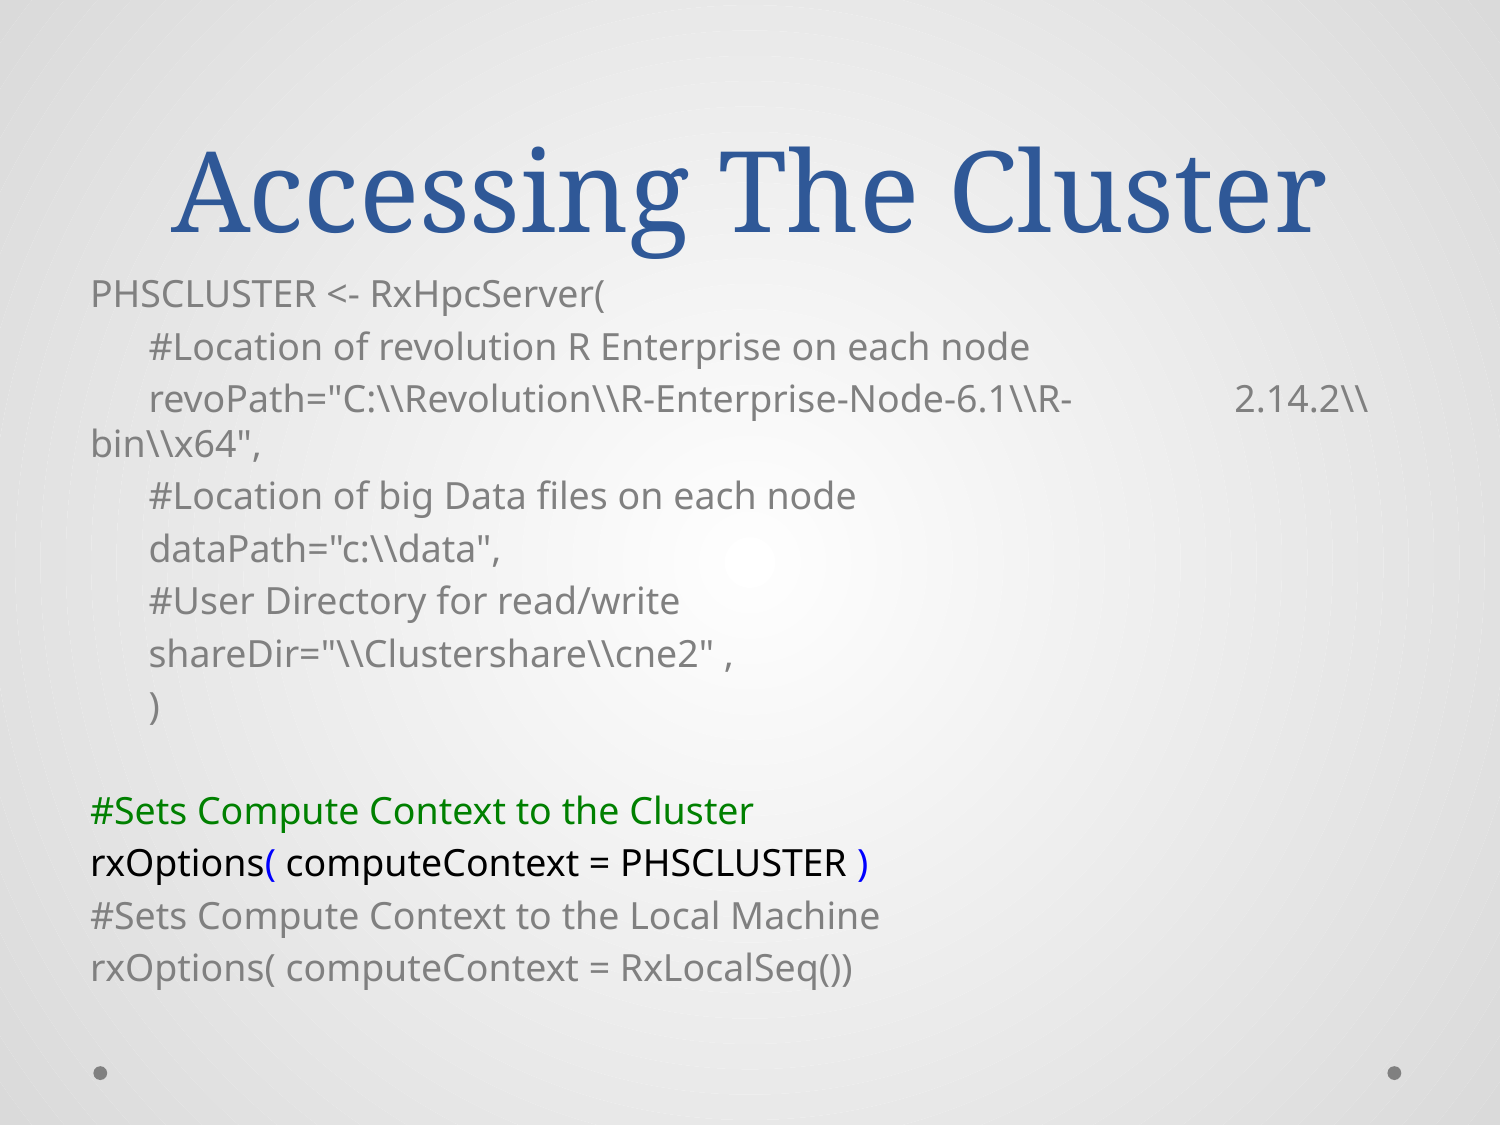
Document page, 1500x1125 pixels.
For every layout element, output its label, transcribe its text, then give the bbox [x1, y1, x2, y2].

list PHSCLUSTER <- RxHpcServer( #Location of revolution R Enterprise on each node revoPath="C:\\Revolution\\R-Enterprise-Node-6.1\\R- 2.14.2\\bin\\x64", #Location of big Data files on each node dataPath="c:\\data", #User Directory for read/write shareDir="\\Clustershare\\cne2" , ) #Sets Compute Context to the Cluster rxOptions( computeContext = PHSCLUSTER ) #Sets Compute Context to the Local Machine rxOptions( computeContext = RxLocalSeq()) [75, 262, 1425, 1005]
title Accessing The Cluster [75, 0, 1425, 262]
